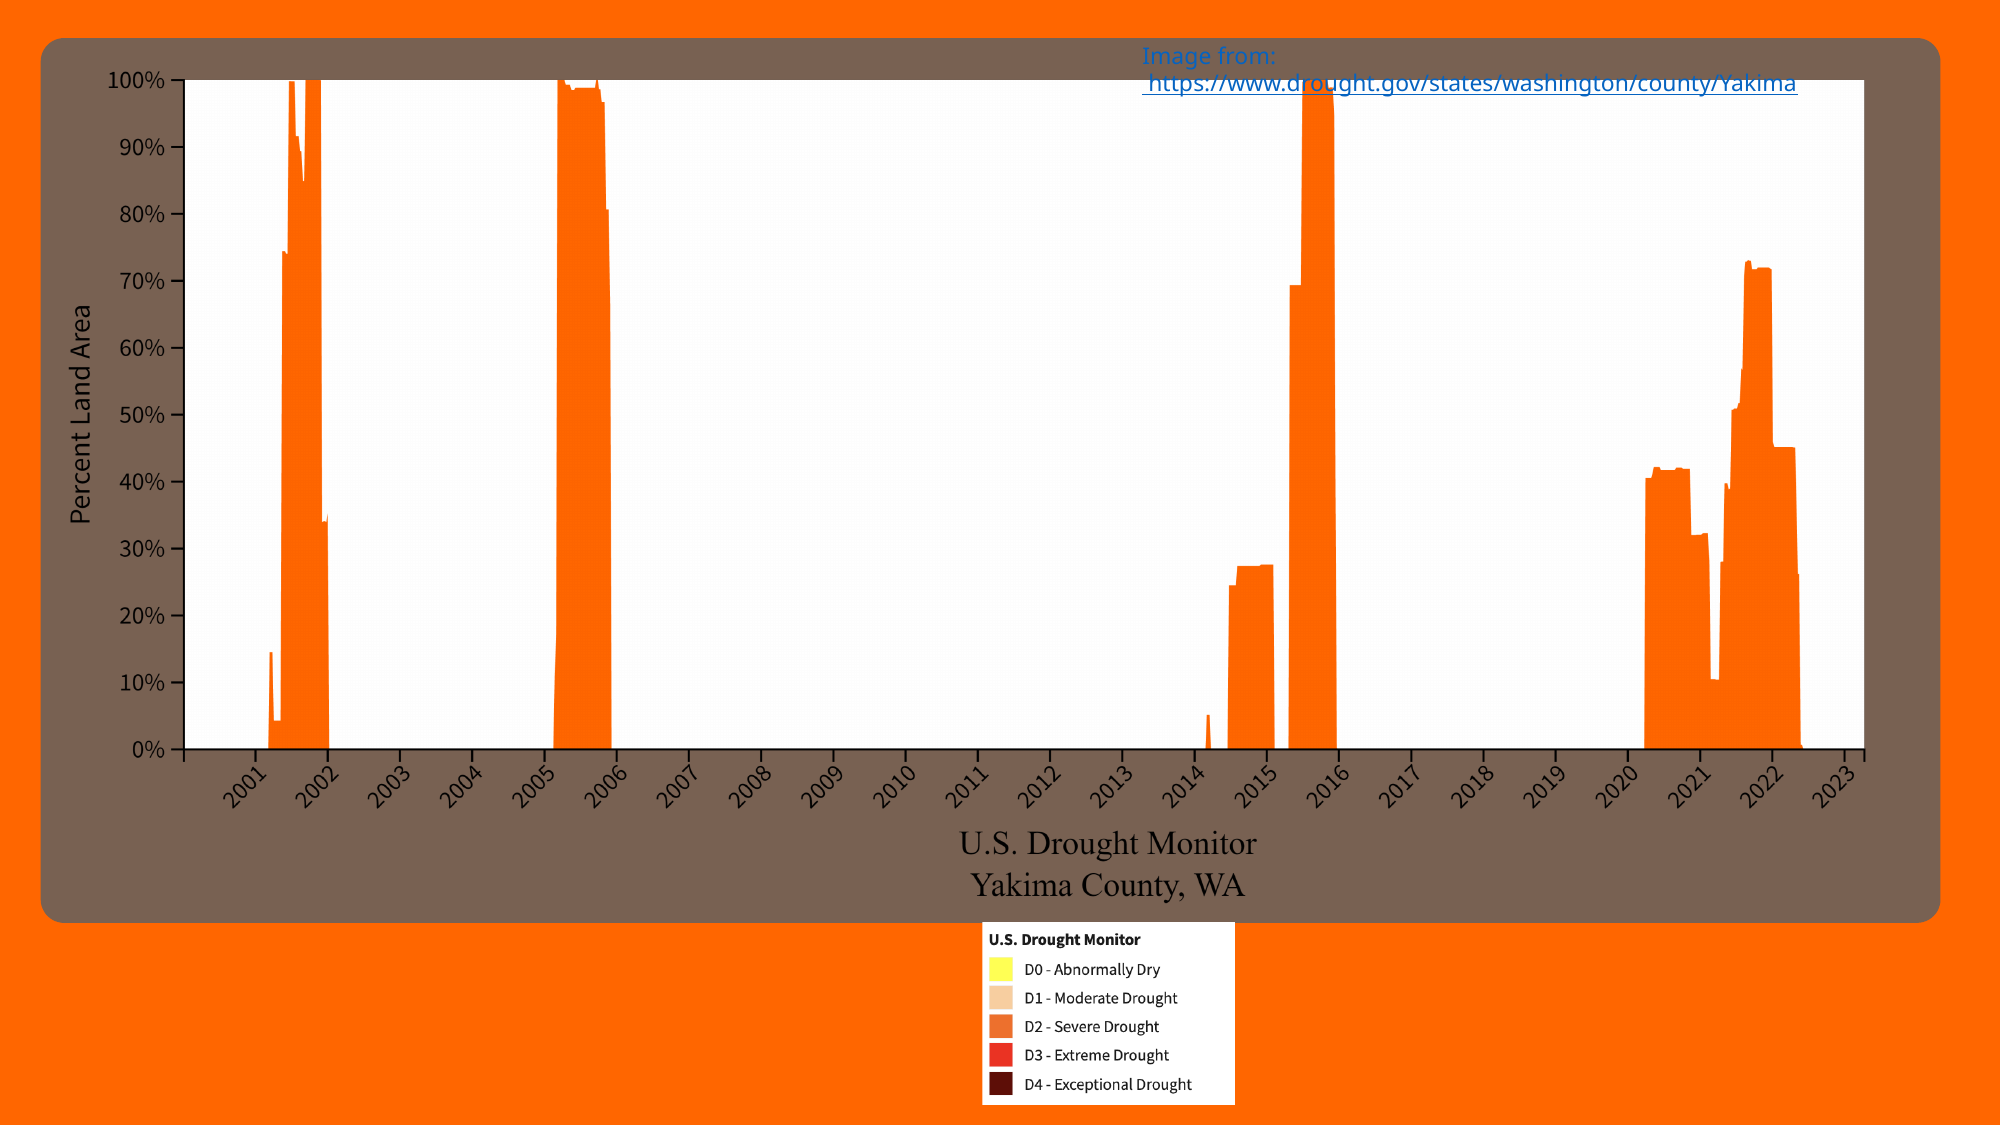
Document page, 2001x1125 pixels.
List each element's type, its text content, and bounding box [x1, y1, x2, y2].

picture [58, 37, 1906, 909]
picture [981, 922, 1236, 1105]
text_box [38, 35, 1943, 926]
text_box Image from: https://www.drought.gov/states/washington/county/Yakima [1122, 21, 1915, 121]
